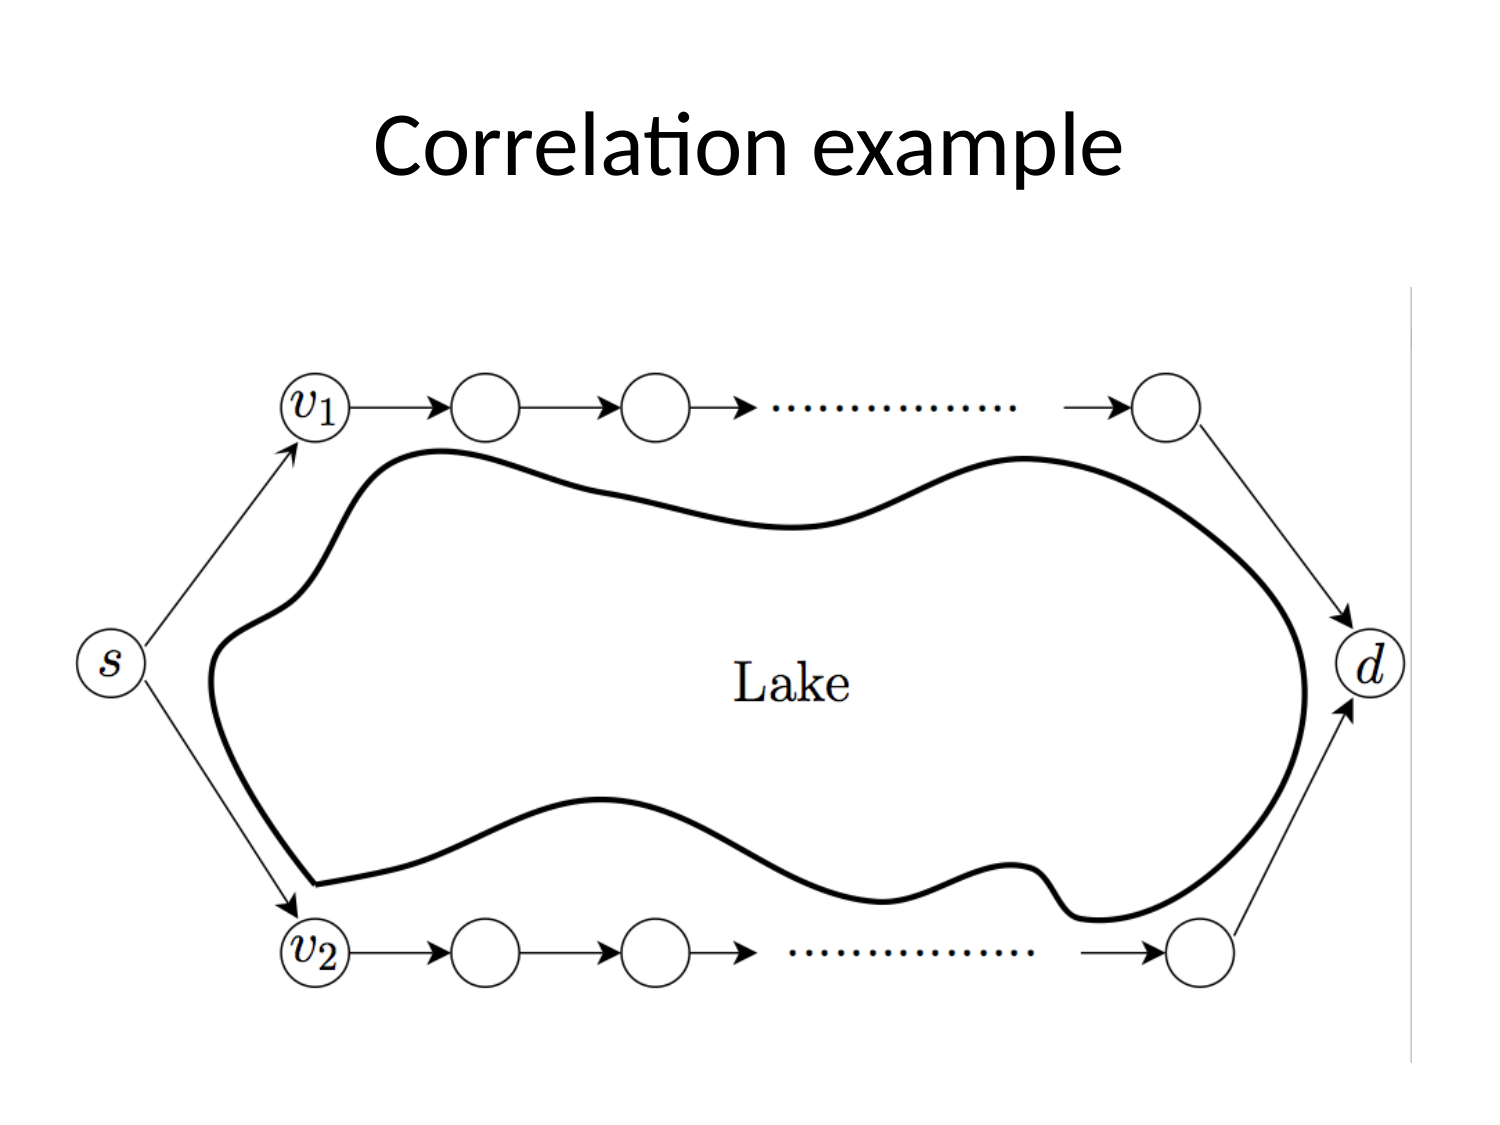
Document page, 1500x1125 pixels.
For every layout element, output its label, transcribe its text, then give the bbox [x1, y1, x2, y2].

title Correlation example [75, 45, 1425, 233]
picture [74, 287, 1413, 1063]
